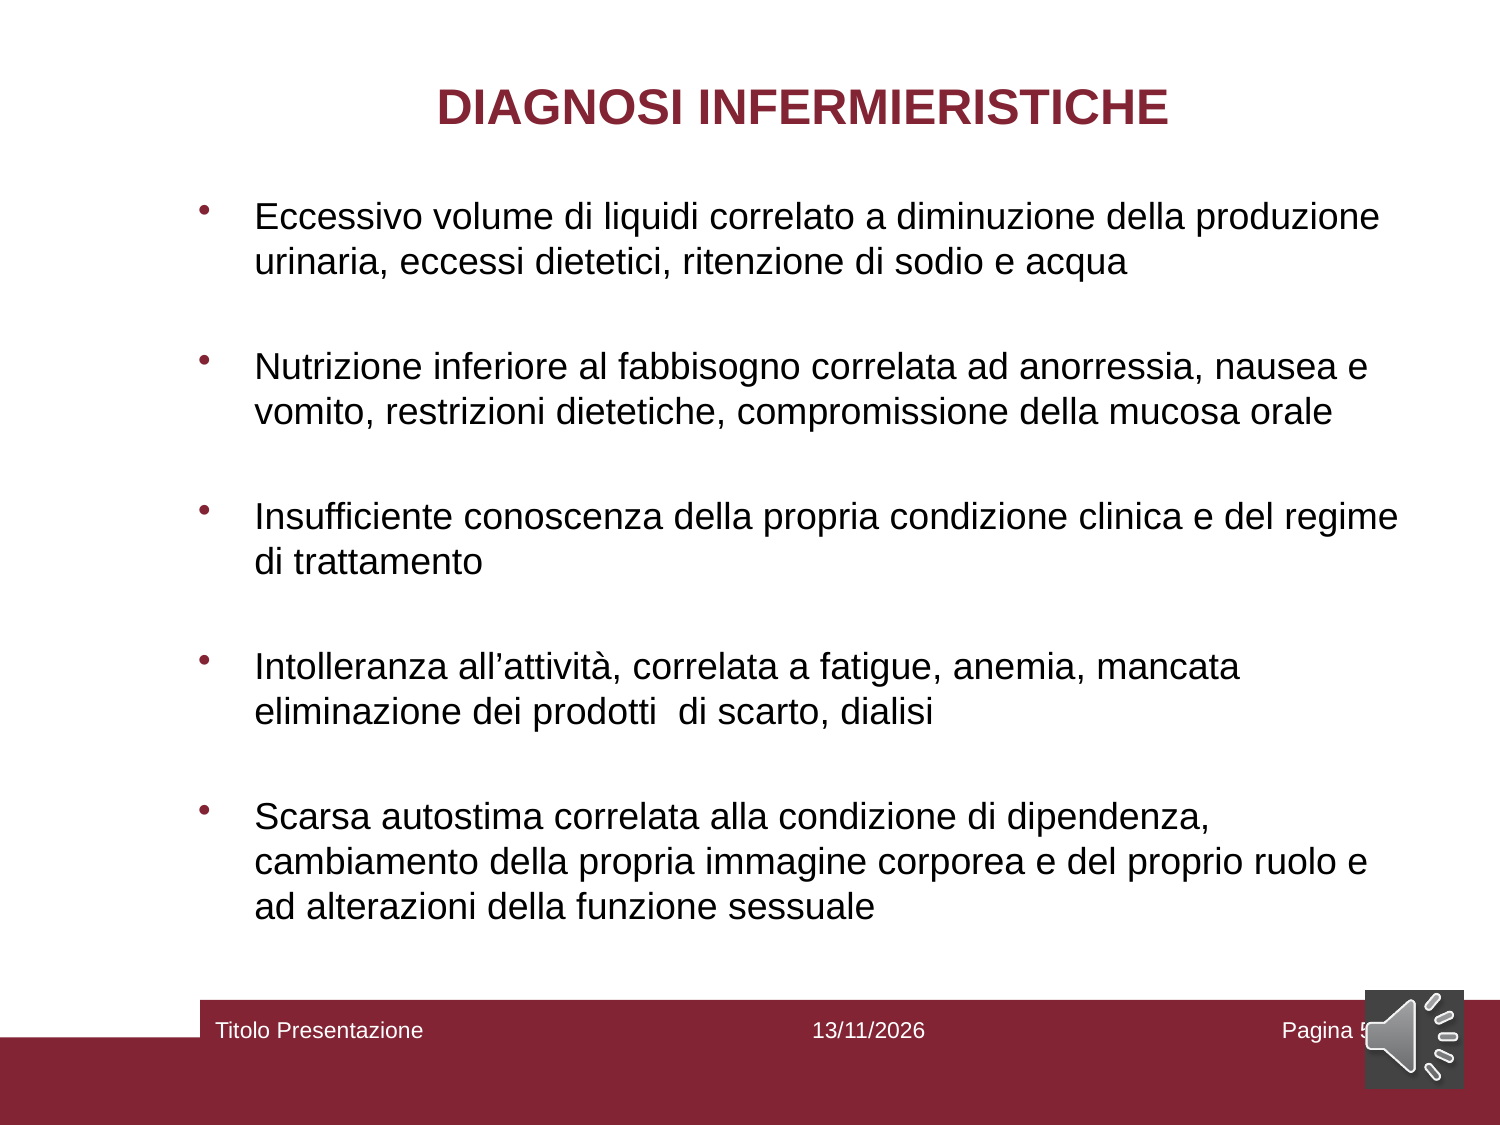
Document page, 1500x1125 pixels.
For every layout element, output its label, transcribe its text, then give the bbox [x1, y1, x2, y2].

slide_number Pagina 5 [1074, 1008, 1359, 1084]
list Eccessivo volume di liquidi correlato a diminuzione della produzione urinaria, eccessi dietetici, ritenzione di sodio e acqua Nutrizione inferiore al fabbisogno correlata ad anorressia, nausea e vomito, restrizioni dietetiche, compromissione della mucosa orale Insufficiente conoscenza della propria condizione clinica e del regime di trattamento Intolleranza all’attività, correlata a fatigue, anemia, mancata eliminazione dei prodotti di scarto, dialisi Scarsa autostima correlata alla condizione di dipendenza, cambiamento della propria immagine corporea e del proprio ruolo e ad alterazioni della funzione sessuale [182, 184, 1424, 963]
title DIAGNOSI INFERMIERISTICHE [182, 66, 1424, 151]
picture [1364, 989, 1465, 1090]
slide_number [712, 1008, 1026, 1084]
footer Titolo Presentazione [199, 1008, 676, 1084]
